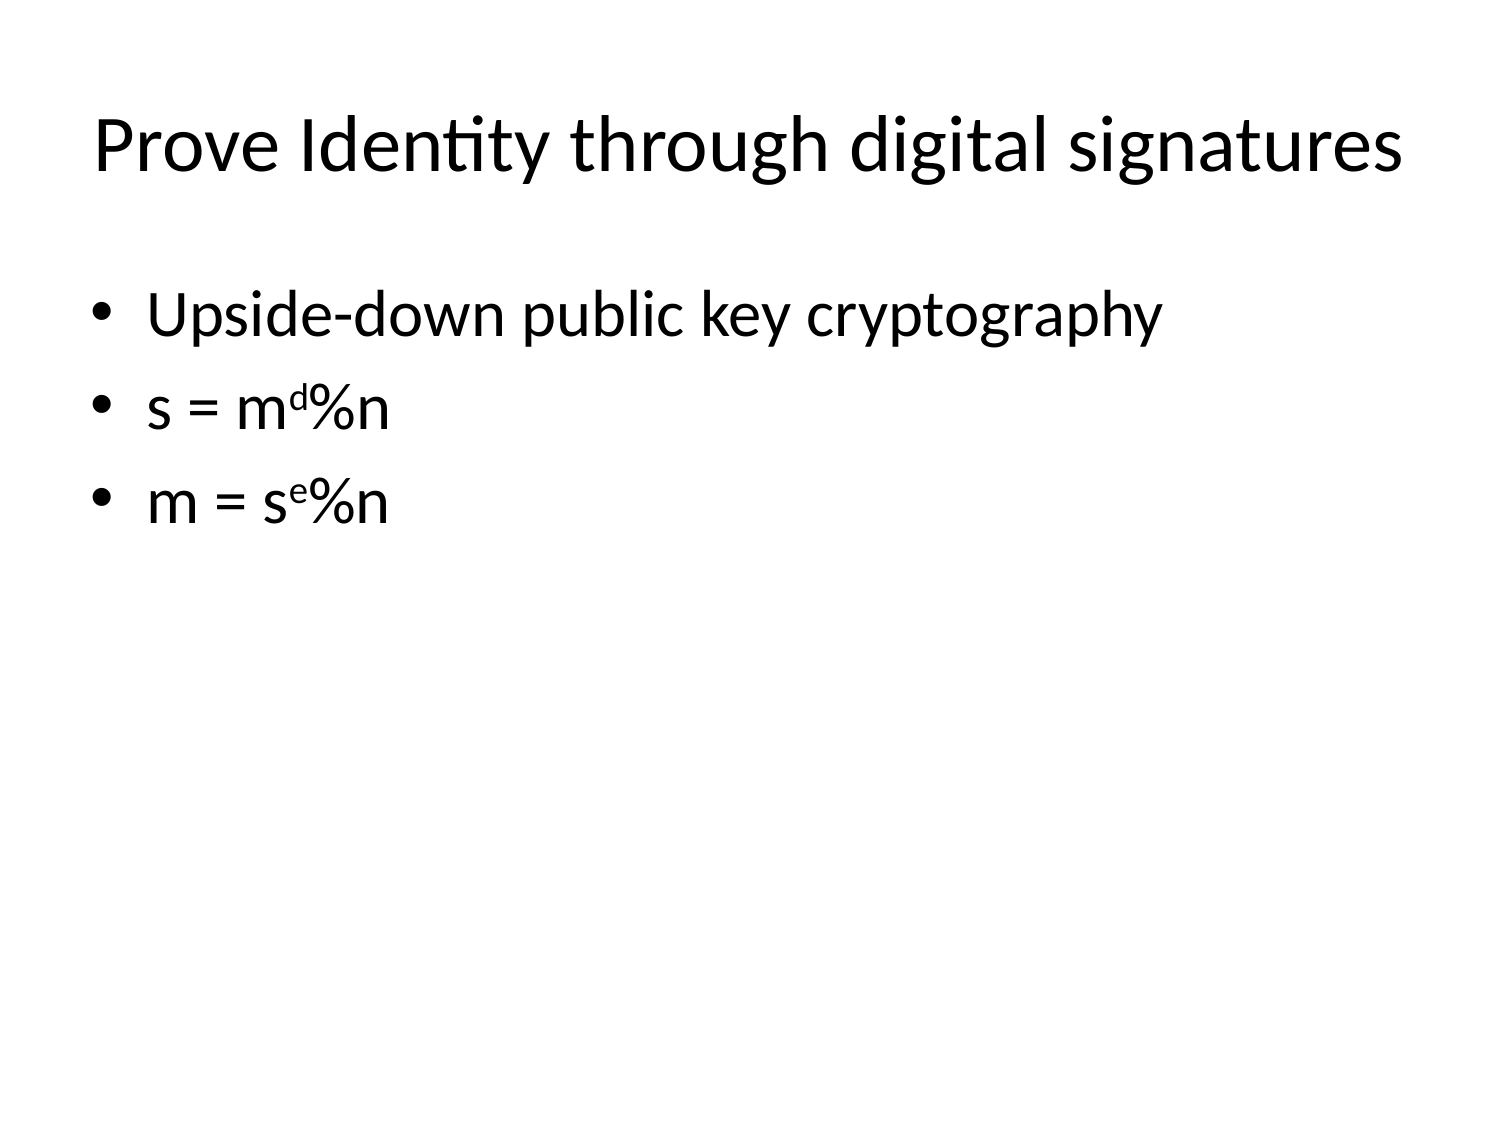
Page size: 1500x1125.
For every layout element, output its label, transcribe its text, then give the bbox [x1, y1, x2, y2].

list Upside-down public key cryptography s = md%n m = se%n [75, 262, 1425, 1005]
title Prove Identity through digital signatures [75, 45, 1425, 233]
